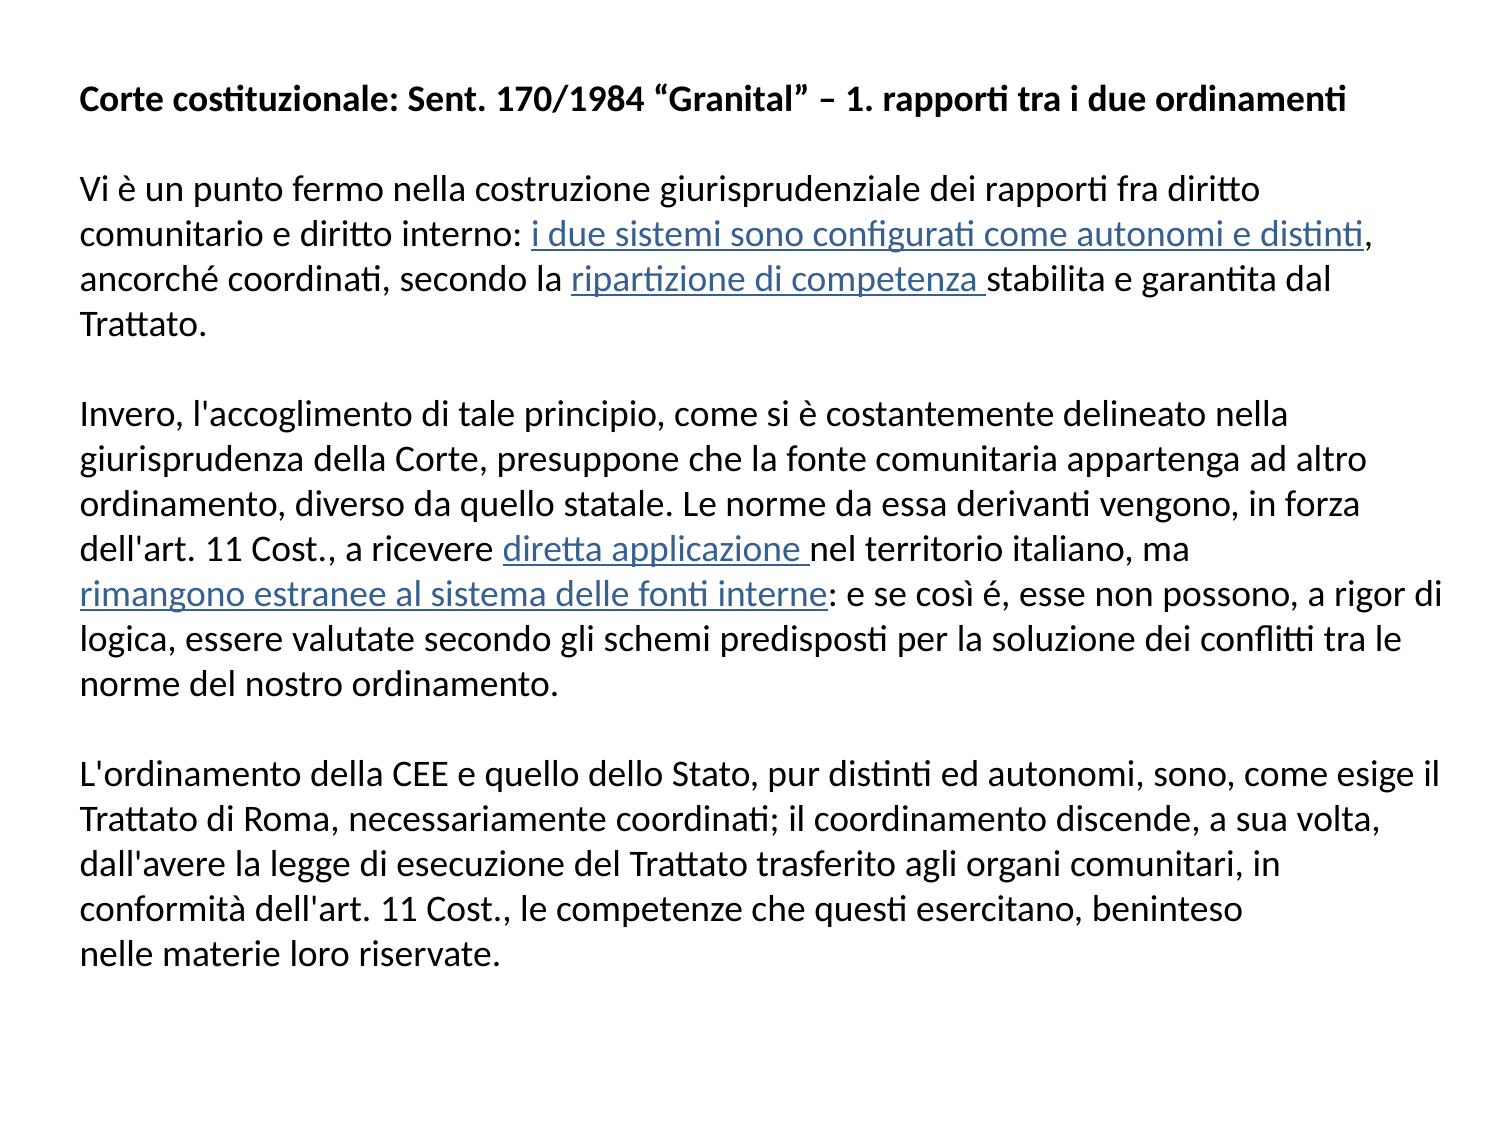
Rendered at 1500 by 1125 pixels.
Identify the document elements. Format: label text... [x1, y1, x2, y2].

text_box Corte costituzionale: Sent. 170/1984 “Granital” – 1. rapporti tra i due ordinamenti Vi è un punto fermo nella costruzione giurisprudenziale dei rapporti fra diritto comunitario e diritto interno: i due sistemi sono configurati come autonomi e distinti, ancorché coordinati, secondo la ripartizione di competenza stabilita e garantita dal Trattato. Invero, l'accoglimento di tale principio, come si è costantemente delineato nella giurisprudenza della Corte, presuppone che la fonte comunitaria appartenga ad altro ordinamento, diverso da quello statale. Le norme da essa derivanti vengono, in forza dell'art. 11 Cost., a ricevere diretta applicazione nel territorio italiano, ma rimangono estranee al sistema delle fonti interne: e se così é, esse non possono, a rigor di logica, essere valutate secondo gli schemi predisposti per la soluzione dei conflitti tra le norme del nostro ordinamento. L'ordinamento della CEE e quello dello Stato, pur distinti ed autonomi, sono, come esige il Trattato di Roma, necessariamente coordinati; il coordinamento discende, a sua volta, dall'avere la legge di esecuzione del Trattato trasferito agli organi comunitari, in conformità dell'art. 11 Cost., le competenze che questi esercitano, beninteso nelle materie loro riservate. [64, 66, 1459, 1027]
